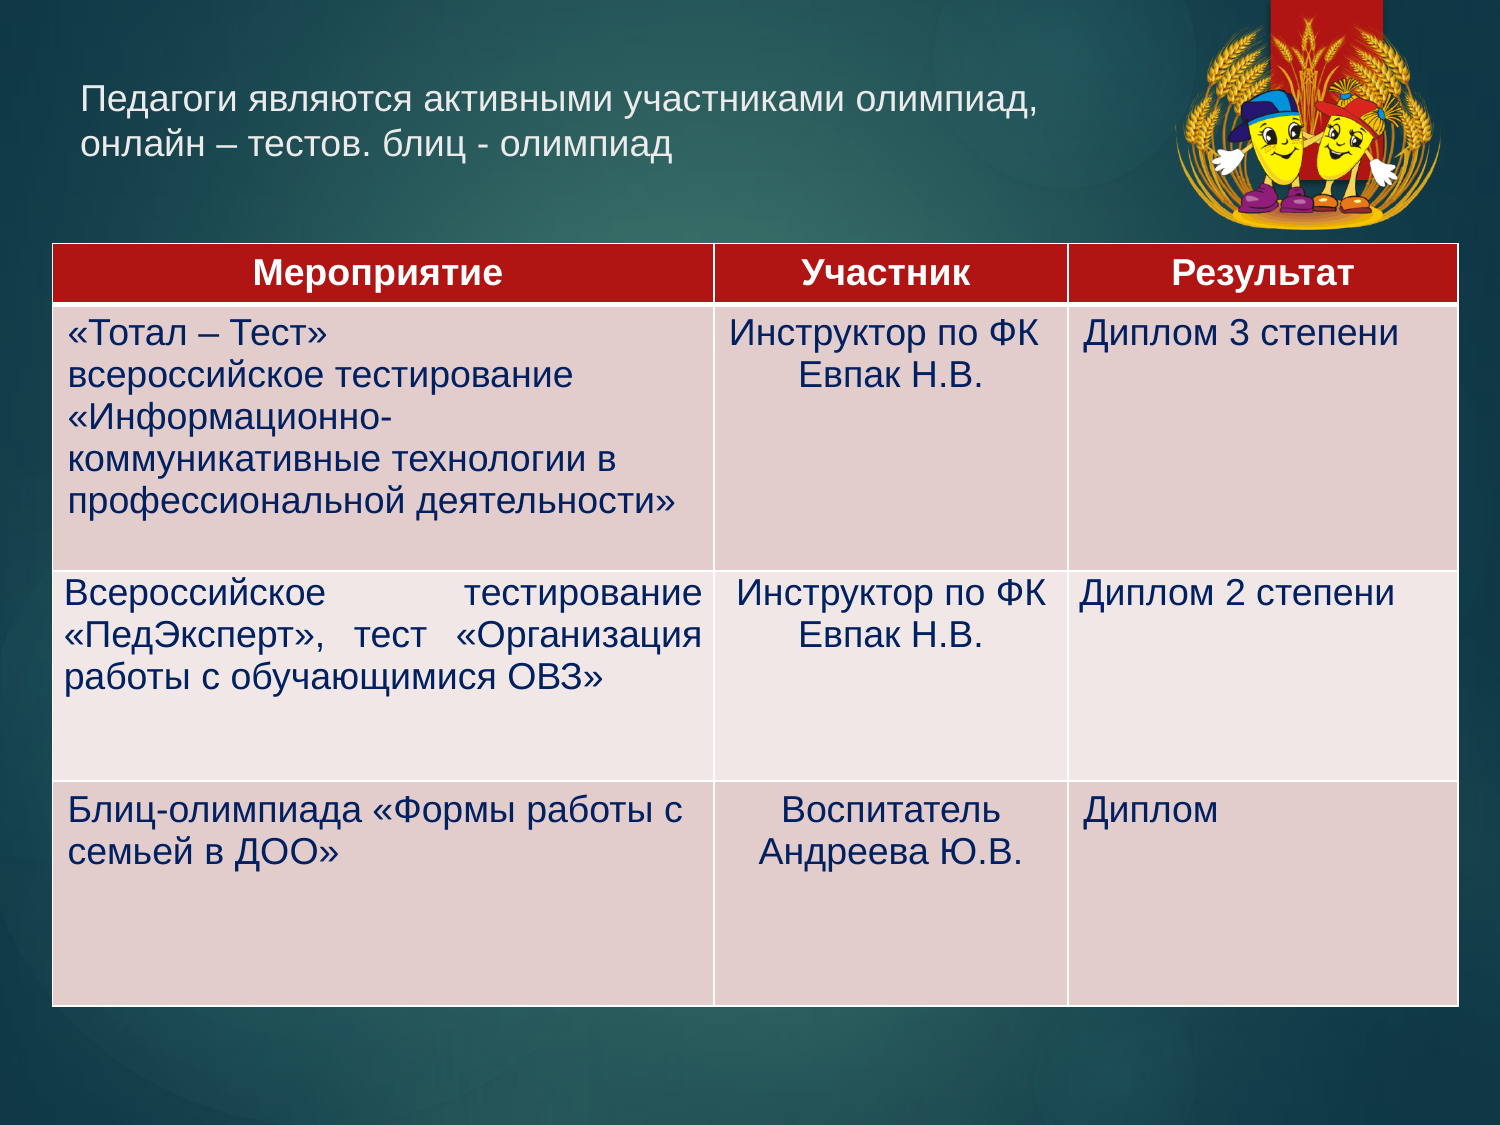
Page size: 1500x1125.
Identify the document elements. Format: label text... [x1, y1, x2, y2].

title Педагоги являются активными участниками олимпиад, онлайн – тестов. блиц - олимпиад [64, 66, 1128, 177]
table_cell Инструктор по ФК Евпак Н.В. [715, 572, 1067, 780]
table_header Участник [715, 244, 1067, 302]
table_cell Диплом [1069, 782, 1457, 1005]
picture [1174, 12, 1441, 230]
table_cell Диплом 3 степени [1069, 307, 1457, 570]
table_header Мероприятие [53, 244, 713, 302]
table_cell Диплом 2 степени [1069, 572, 1457, 780]
table_cell «Тотал – Тест» всероссийское тестирование «Информационно-коммуникативные технологии в профессиональной деятельности» [53, 307, 713, 570]
table_cell Всероссийское тестирование «ПедЭксперт», тест «Организация работы с обучающимися ОВЗ» [53, 572, 713, 780]
table_cell Блиц-олимпиада «Формы работы с семьей в ДОО» [53, 782, 713, 1005]
table_cell Воспитатель Андреева Ю.В. [715, 782, 1067, 1005]
table_cell Инструктор по ФК Евпак Н.В. [715, 307, 1067, 570]
table_header Результат [1069, 244, 1457, 302]
